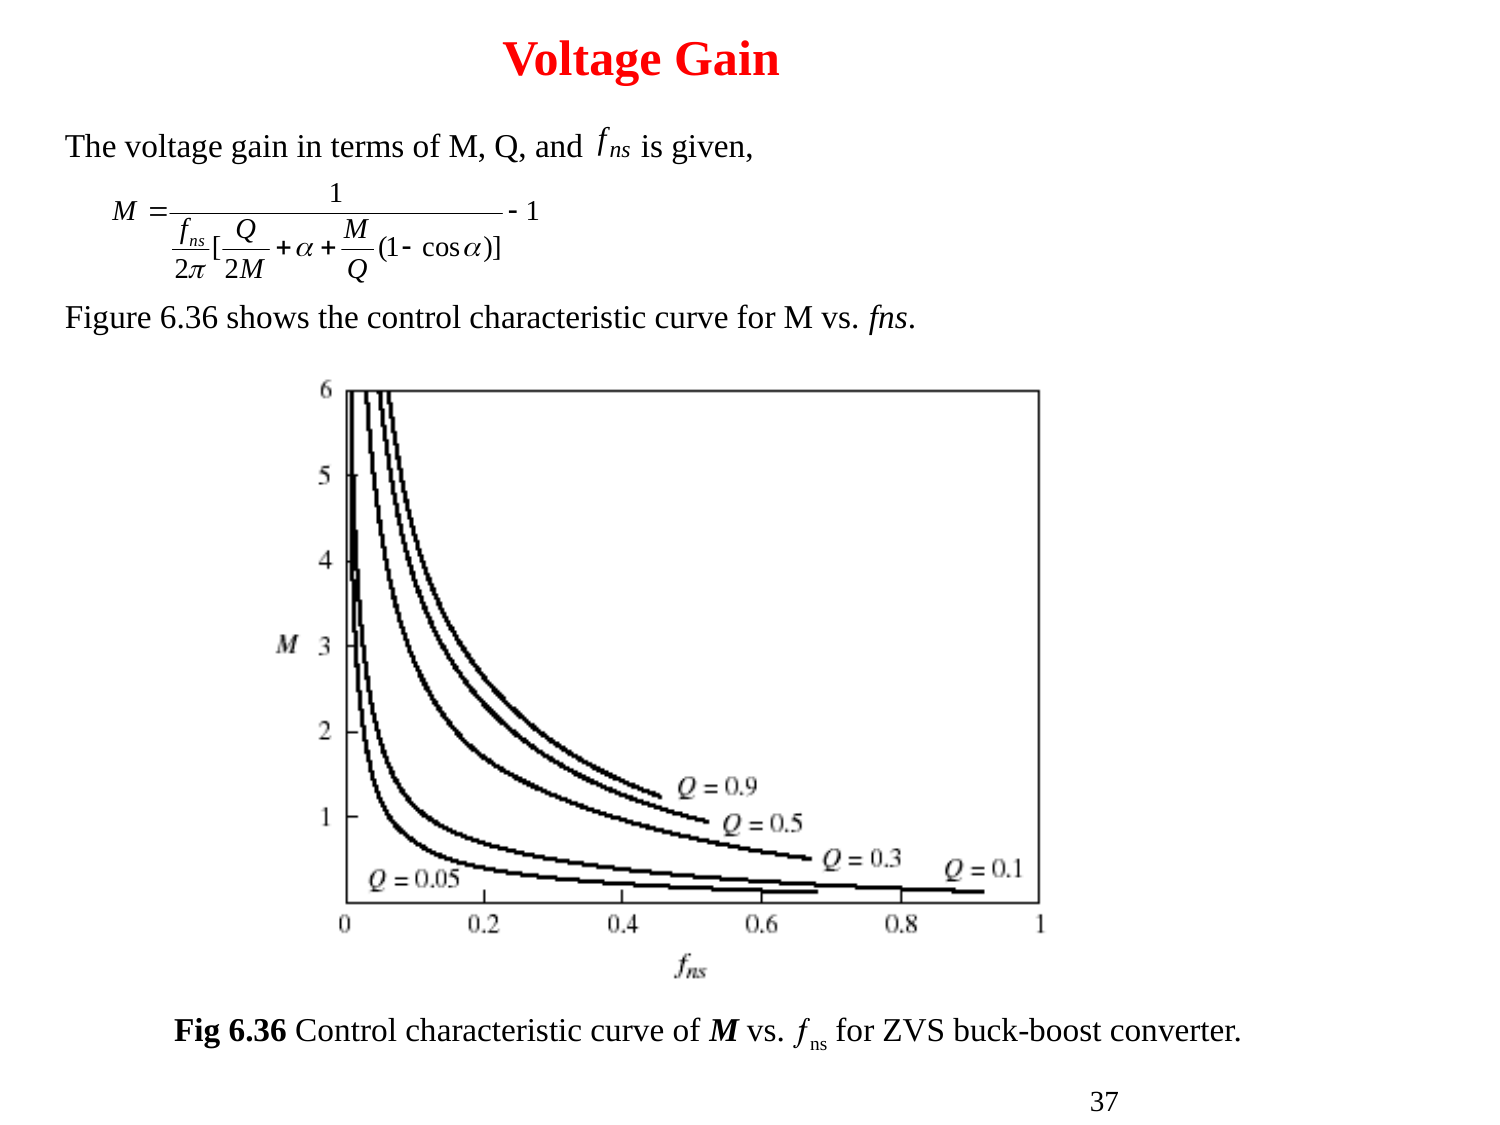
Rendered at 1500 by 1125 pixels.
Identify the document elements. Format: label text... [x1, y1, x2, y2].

slide_number 37 [1074, 1074, 1388, 1125]
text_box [107, 174, 543, 291]
text_box The voltage gain in terms of M, Q, and is given, [49, 117, 1500, 212]
text_box Figure 6.36 shows the control characteristic curve for M vs. fns. [49, 287, 1500, 382]
text_box Voltage Gain [487, 17, 1288, 93]
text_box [587, 120, 638, 163]
picture [262, 374, 1063, 993]
text_box Fig 6.36 Control characteristic curve of M vs. ns for ZVS buck-boost converter. [74, 937, 1350, 1125]
